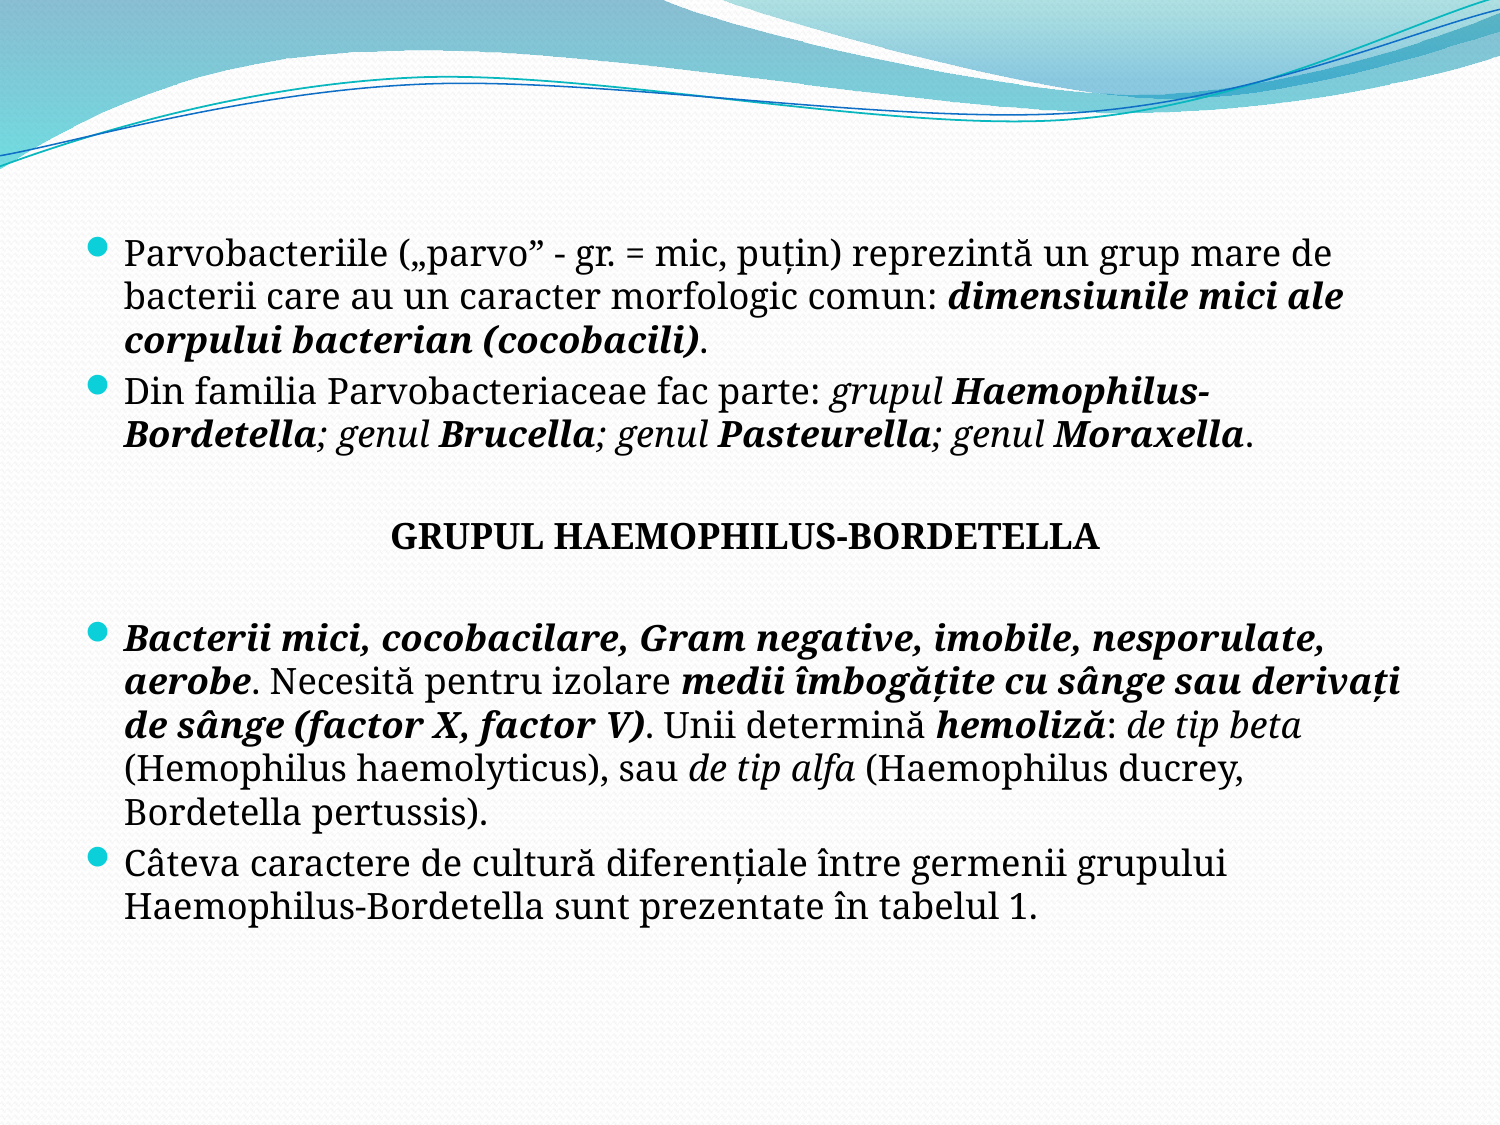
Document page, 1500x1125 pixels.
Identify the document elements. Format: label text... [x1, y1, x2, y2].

list Parvobacteriile („parvo” - gr. = mic, puţin) reprezintă un grup mare de bacterii care au un caracter morfologic comun: dimensiunile mici ale corpului bacterian (cocobacili). Din familia Parvobacteriaceae fac parte: grupul Haemophilus-Bordetella; genul Brucella; genul Pasteurella; genul Moraxella. GRUPUL HAEMOPHILUS-BORDETELLA Bacterii mici, cocobacilare, Gram negative, imobile, nesporulate, aerobe. Necesită pentru izolare medii îmbogăţite cu sânge sau derivaţi de sânge (factor X, factor V). Unii determină hemoliză: de tip beta (Hemophilus haemolyticus), sau de tip alfa (Haemophilus ducrey, Bordetella pertussis). Câteva caractere de cultură diferenţiale între germenii grupului Haemophilus-Bordetella sunt prezentate în tabelul 1. [70, 222, 1421, 943]
